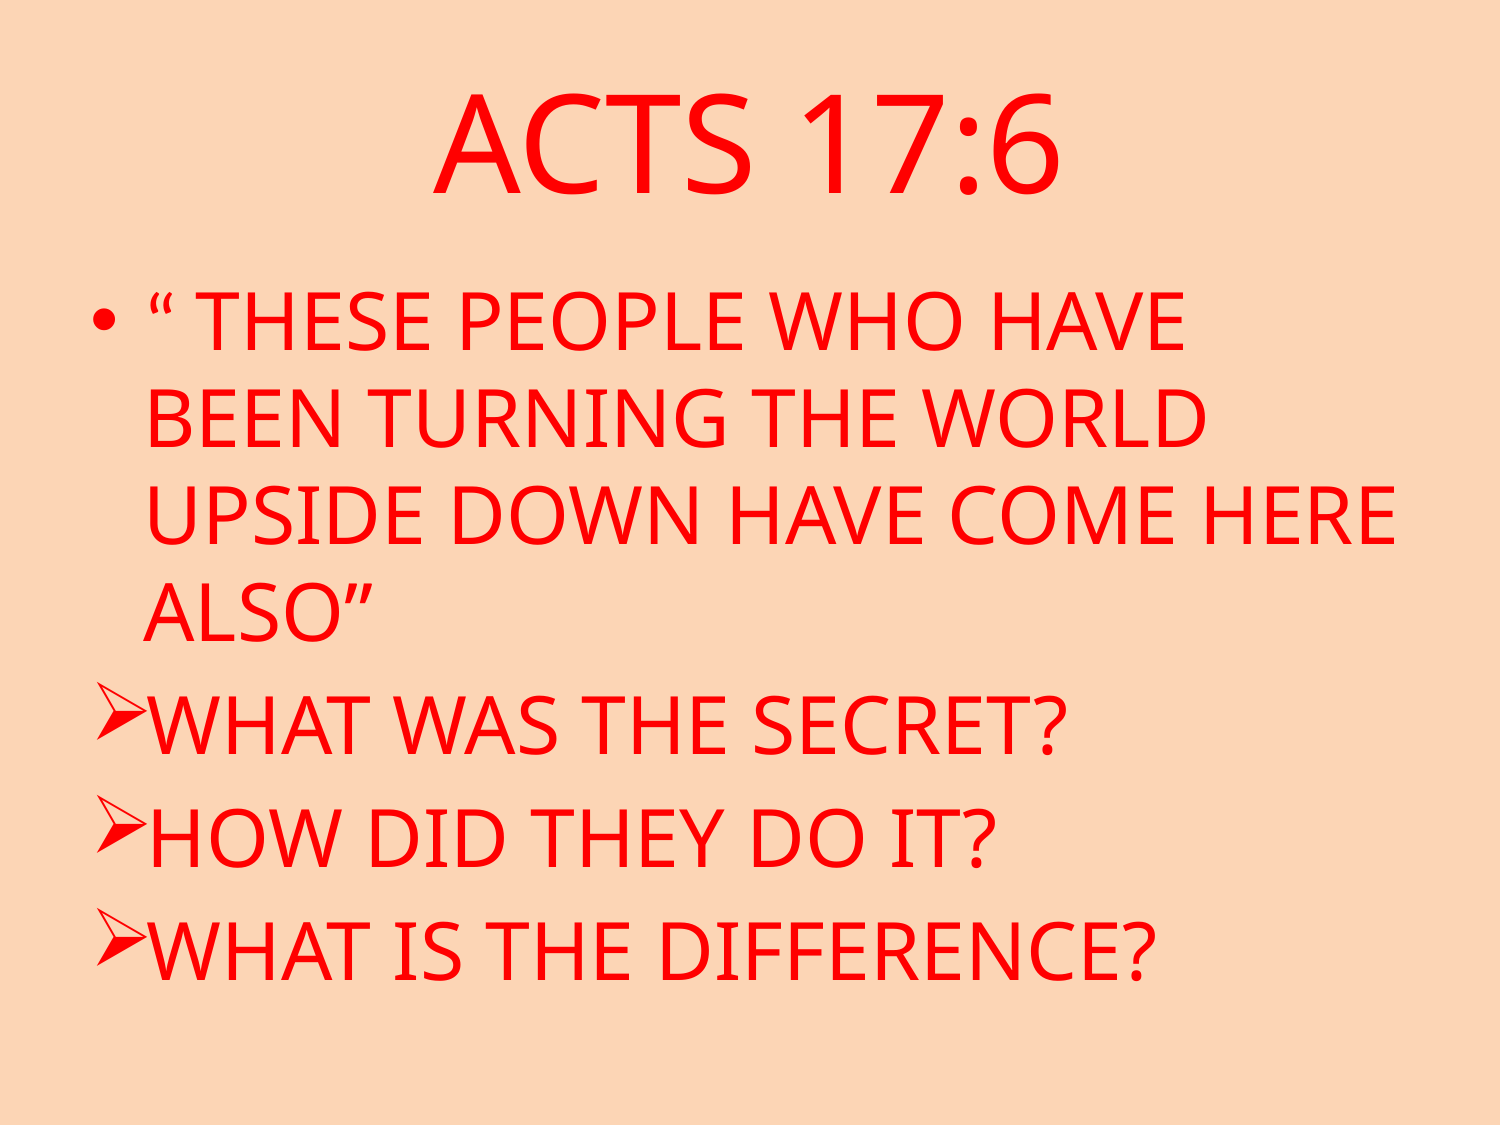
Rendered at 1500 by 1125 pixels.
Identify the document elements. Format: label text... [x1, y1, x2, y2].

list “ THESE PEOPLE WHO HAVE BEEN TURNING THE WORLD UPSIDE DOWN HAVE COME HERE ALSO” WHAT WAS THE SECRET? HOW DID THEY DO IT? WHAT IS THE DIFFERENCE? [75, 262, 1425, 1005]
title ACTS 17:6 [75, 45, 1425, 233]
